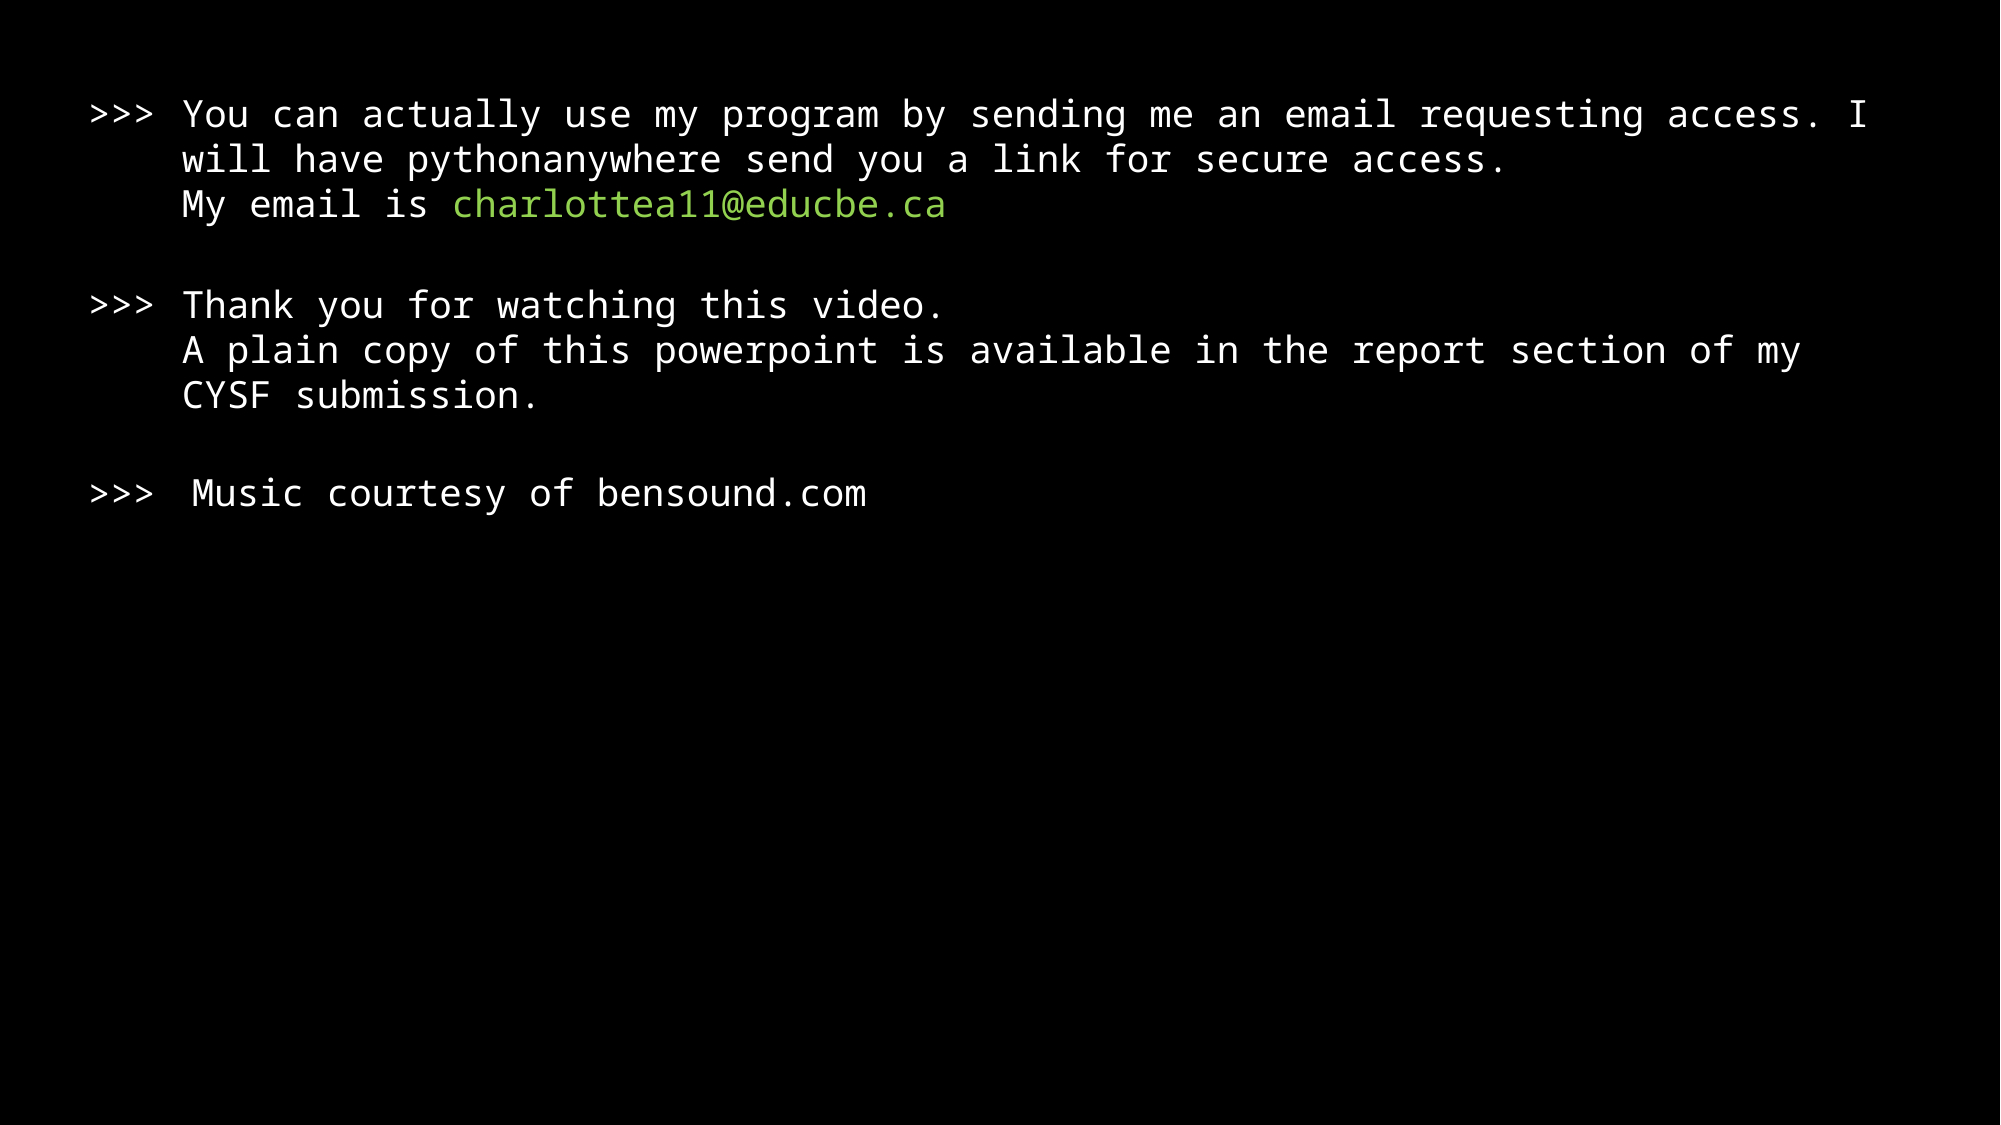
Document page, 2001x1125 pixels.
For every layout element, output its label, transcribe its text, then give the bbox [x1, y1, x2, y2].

text_box >>> [73, 462, 317, 523]
text_box >>> [73, 82, 167, 143]
text_box Thank you for watching this video. A plain copy of this powerpoint is available in the report section of my CYSF submission. [167, 273, 1907, 424]
text_box You can actually use my program by sending me an email requesting access. I will have pythonanywhere send you a link for secure access. My email is charlottea11@educbe.ca [167, 82, 1927, 233]
text_box >>> [73, 273, 167, 334]
text_box Music courtesy of bensound.com [177, 461, 1917, 522]
